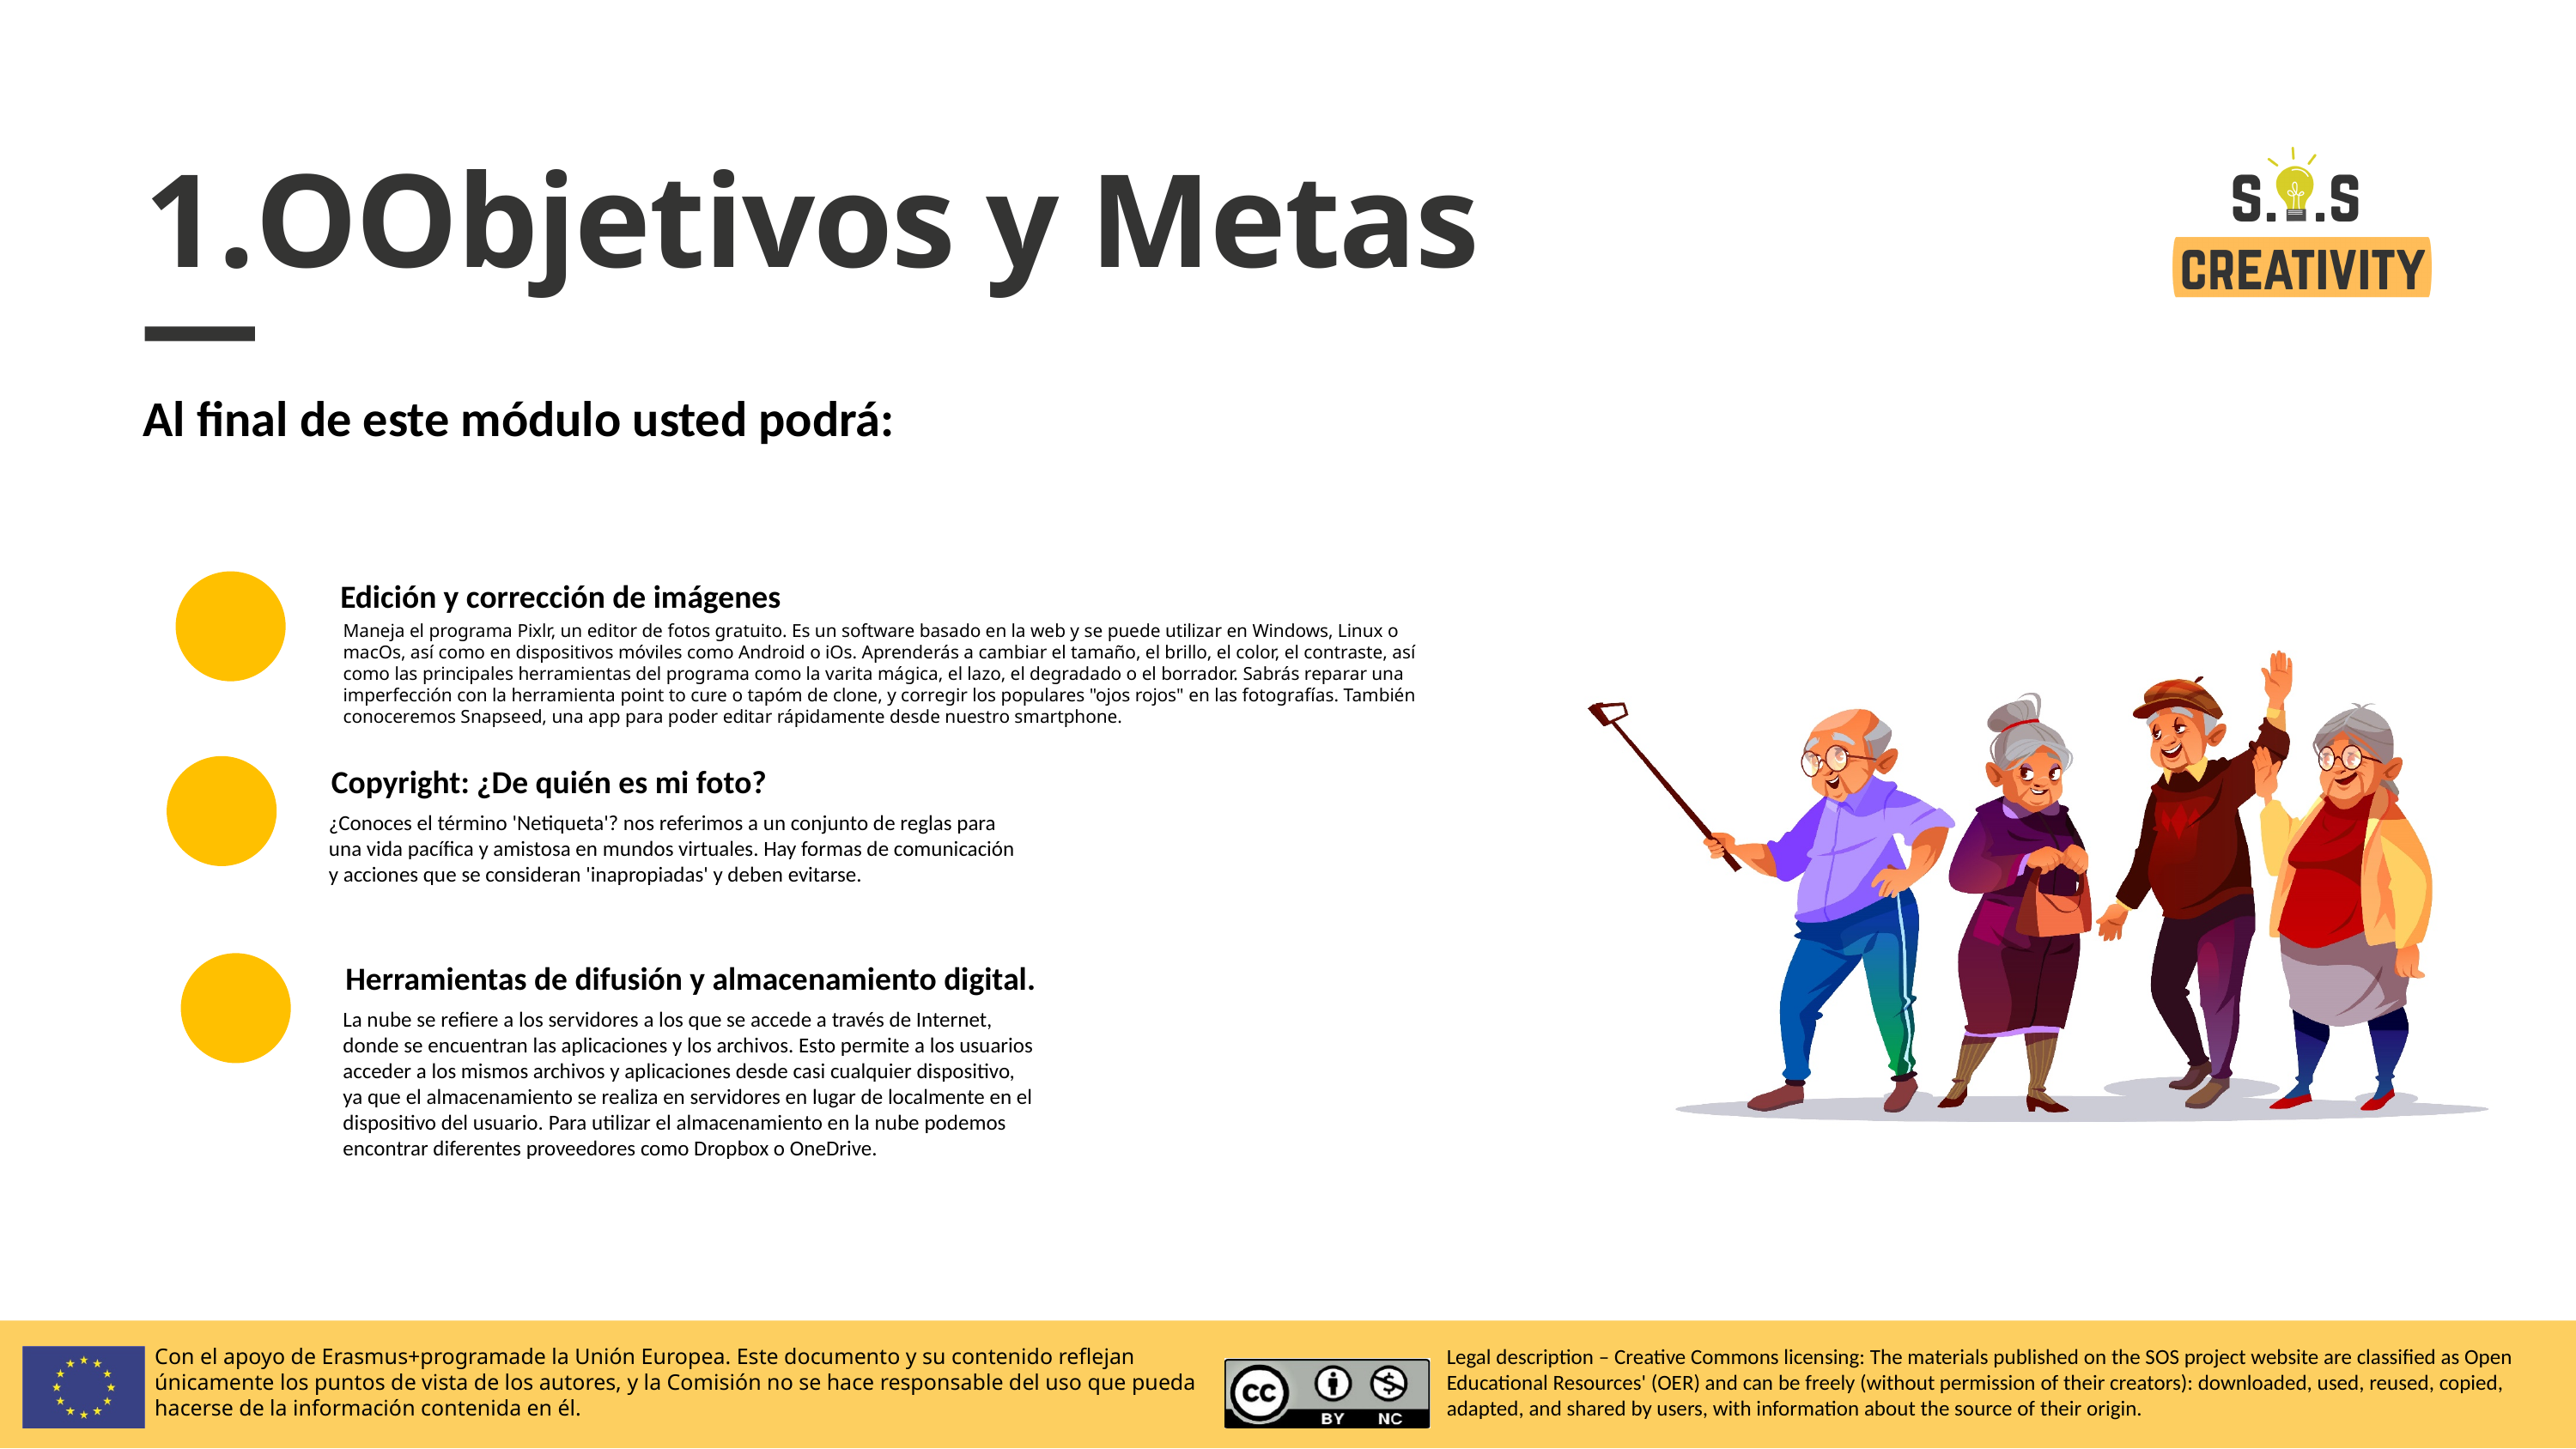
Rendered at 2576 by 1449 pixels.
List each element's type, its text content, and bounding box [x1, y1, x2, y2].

text_box Maneja el programa Pixlr, un editor de fotos gratuito. Es un software basado en la web y se puede utilizar en Windows, Linux o macOs, así como en dispositivos móviles como Android o iOs. Aprenderás a cambiar el tamaño, el brillo, el color, el contraste, así como las principales herramientas del programa como la varita mágica, el lazo, el degradado o el borrador. Sabrás reparar una imperfección con la herramienta point to cure o tapóm de clone, y corregir los populares "ojos rojos" en las fotografías. También conoceremos Snapseed, una app para poder editar rápidamente desde nuestro smartphone. [330, 612, 1449, 733]
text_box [166, 754, 1039, 894]
text_box Con el apoyo de Erasmus+programade la Unión Europea. Este documento y su contenido reflejan únicamente los puntos de vista de los autores, y la Comisión no se hace responsable del uso que pueda hacerse de la información contenida en él. [142, 1337, 1225, 1427]
text_box Al final de este módulo usted podrá: [143, 385, 1846, 507]
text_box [180, 951, 1053, 1169]
text_box 1.OObjetivos y Metas [143, 136, 1674, 294]
text_box Legal description – Creative Commons licensing: The materials published on the SOS project website are classified as Open Educational Resources' (OER) and can be freely (without permission of their creators): downloaded, used, reused, copied, adapted, and shared by users, with information about the source of their origin. [1434, 1337, 2576, 1427]
picture [1556, 603, 2519, 1154]
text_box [175, 569, 1048, 682]
picture [2172, 147, 2432, 298]
picture [1224, 1357, 1431, 1428]
picture [22, 1346, 145, 1428]
